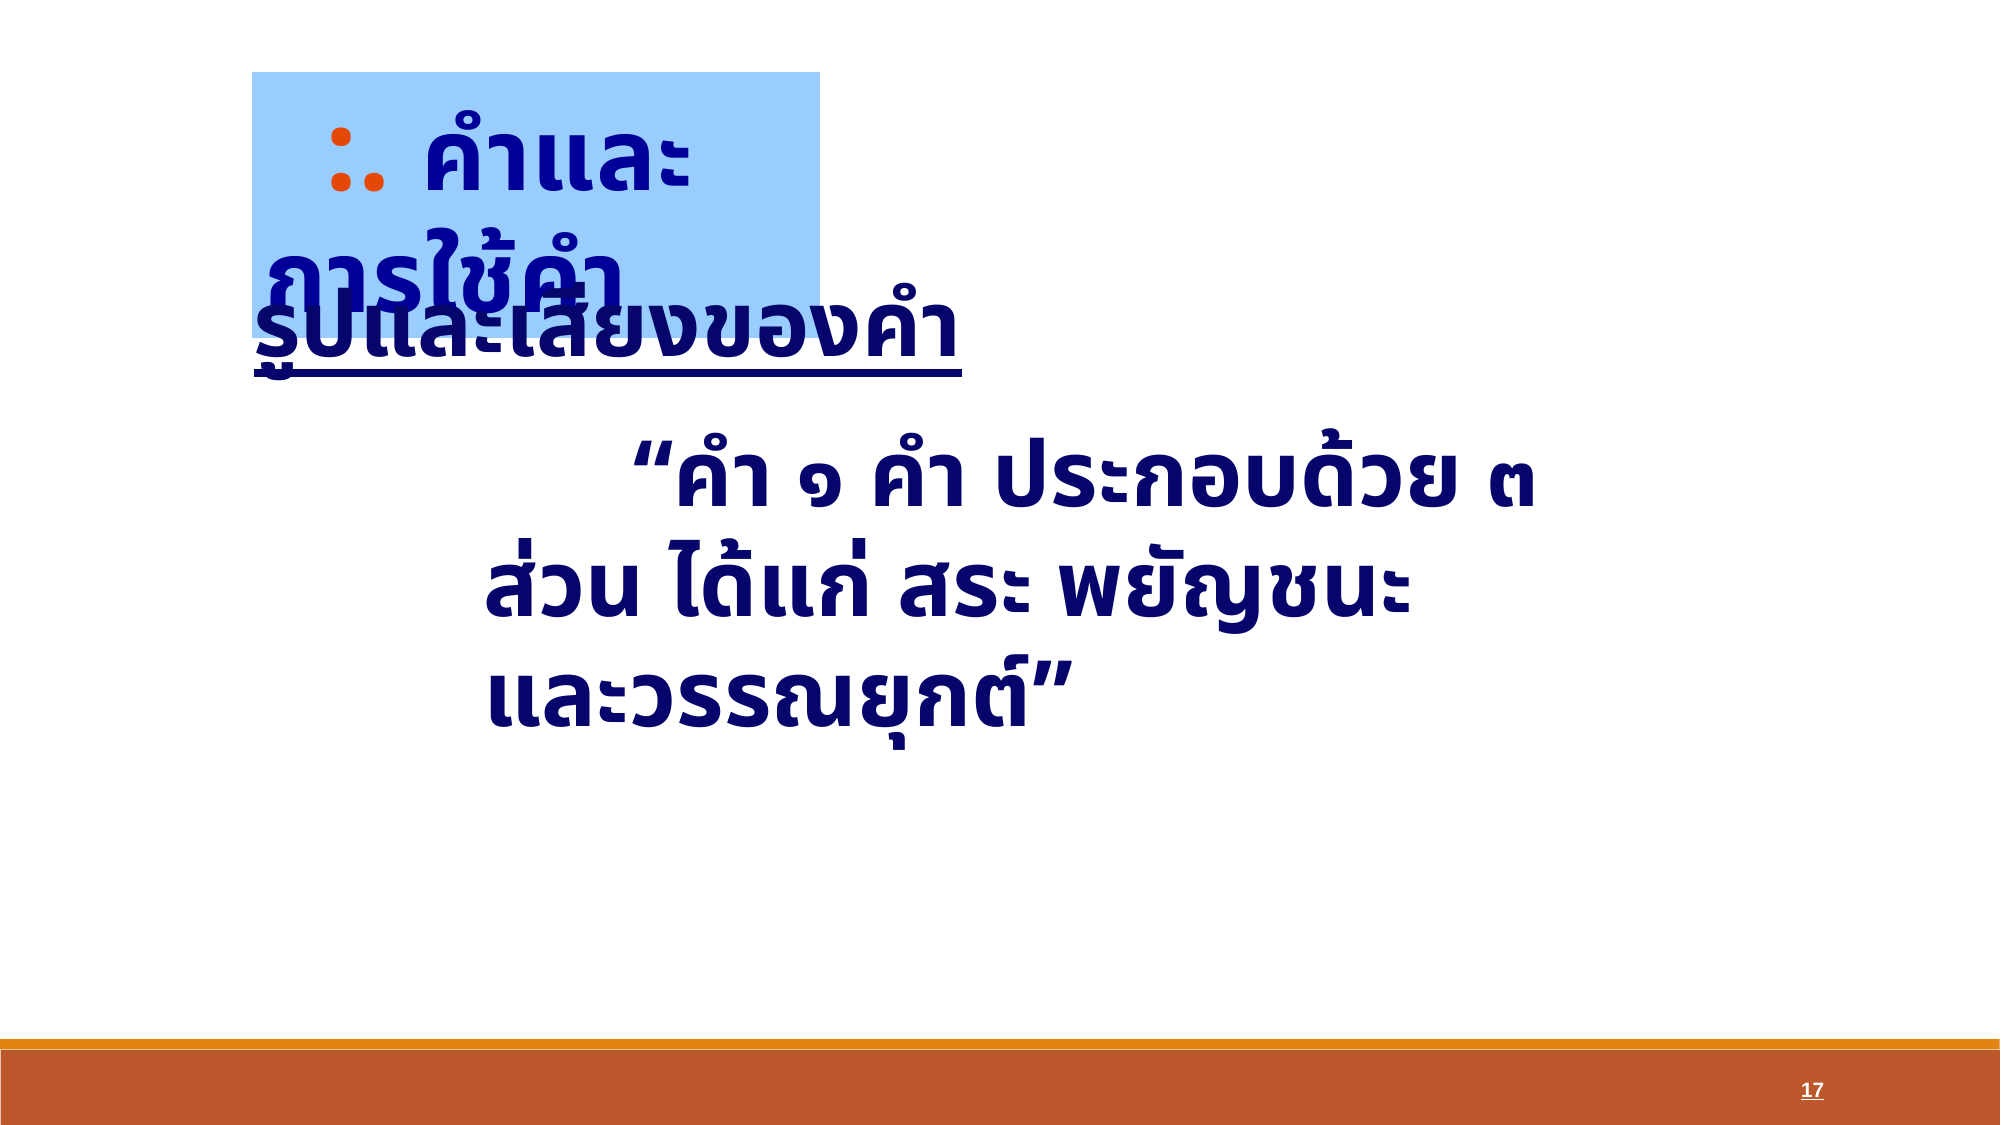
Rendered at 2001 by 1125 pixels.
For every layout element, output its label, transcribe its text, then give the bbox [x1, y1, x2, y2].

text_box “คำ ๑ คำ ประกอบด้วย ๓ ส่วน ได้แก่ สระ พยัญชนะ และวรรณยุกต์” [468, 407, 1579, 752]
text_box รูปและเสียงของคำ [238, 256, 977, 382]
text_box :. คำและการใช้คำ [248, 68, 824, 256]
slide_number 17 [1623, 1059, 1840, 1120]
